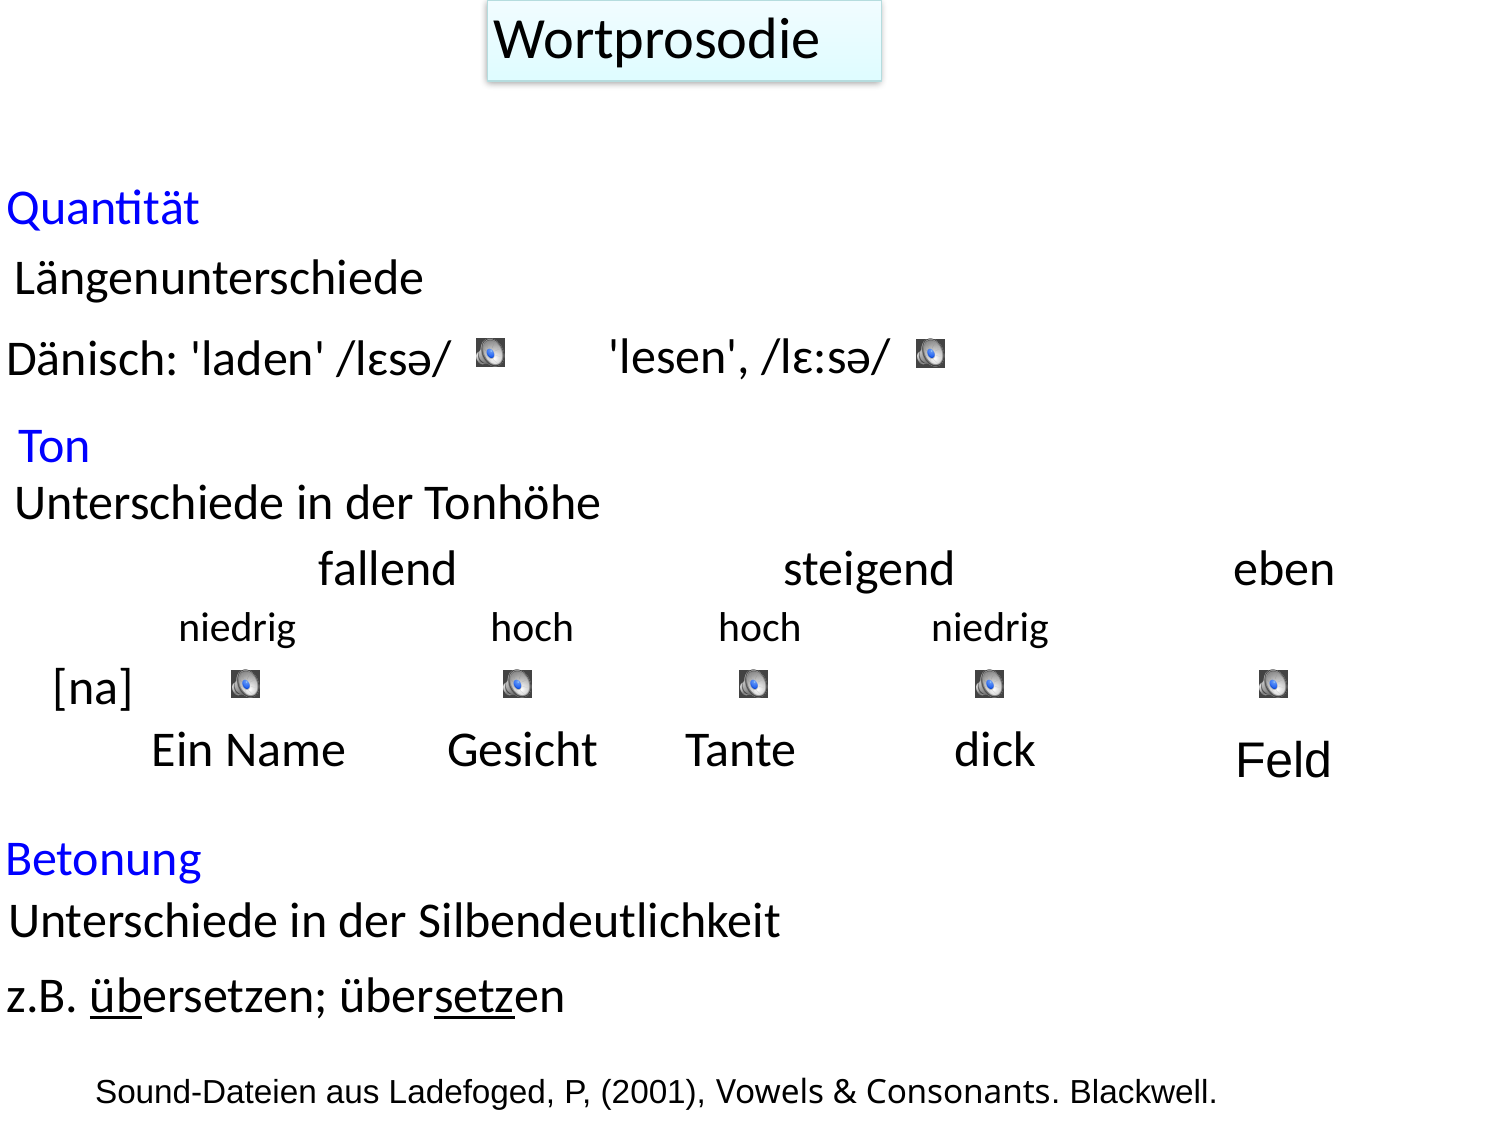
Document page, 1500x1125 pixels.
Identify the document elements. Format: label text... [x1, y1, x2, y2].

text_box Wortprosodie [487, 0, 882, 82]
text_box Quantität [0, 174, 225, 235]
picture [501, 668, 533, 700]
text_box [0, 887, 791, 1024]
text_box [0, 462, 1380, 801]
text_box Ton [11, 412, 98, 460]
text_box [0, 237, 943, 397]
text_box Betonung [0, 824, 208, 886]
picture [974, 668, 1006, 700]
picture [1257, 668, 1289, 700]
picture [229, 668, 261, 700]
picture [737, 668, 769, 700]
picture [915, 337, 946, 369]
text_box Sound-Dateien aus Ladefoged, P, (2001), Vowels & Consonants. Blackwell. [88, 1069, 1414, 1122]
picture [474, 337, 506, 369]
